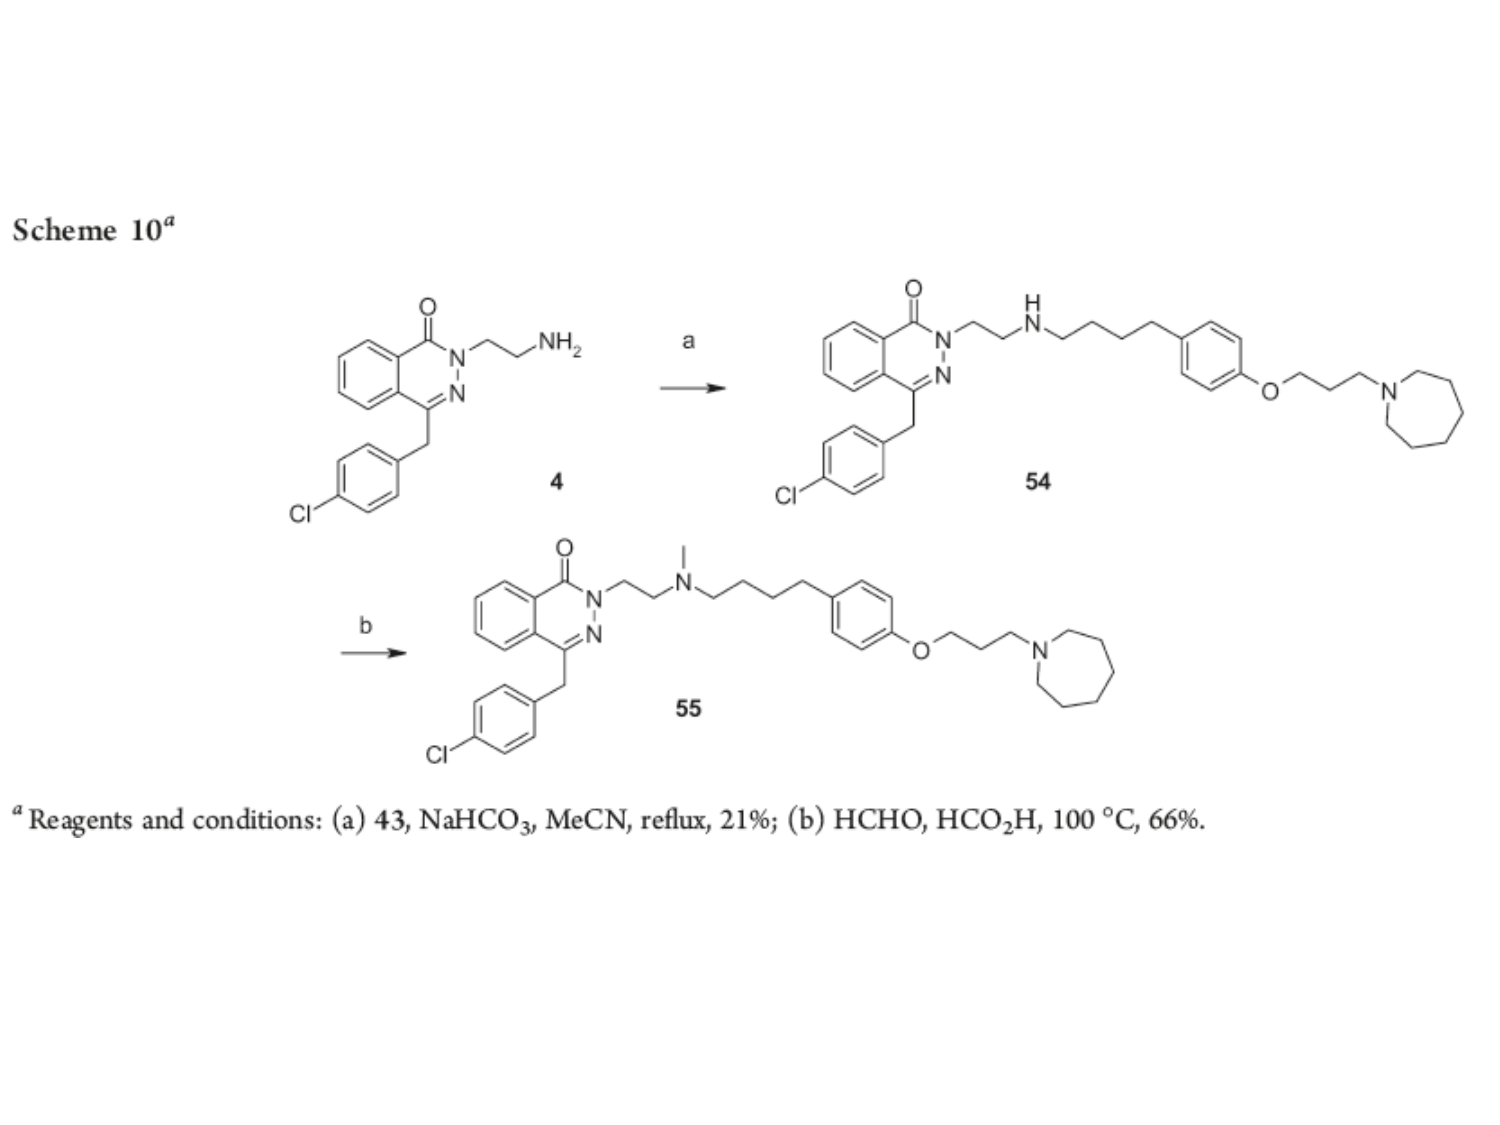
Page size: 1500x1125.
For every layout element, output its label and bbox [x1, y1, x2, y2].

picture [0, 199, 1484, 838]
